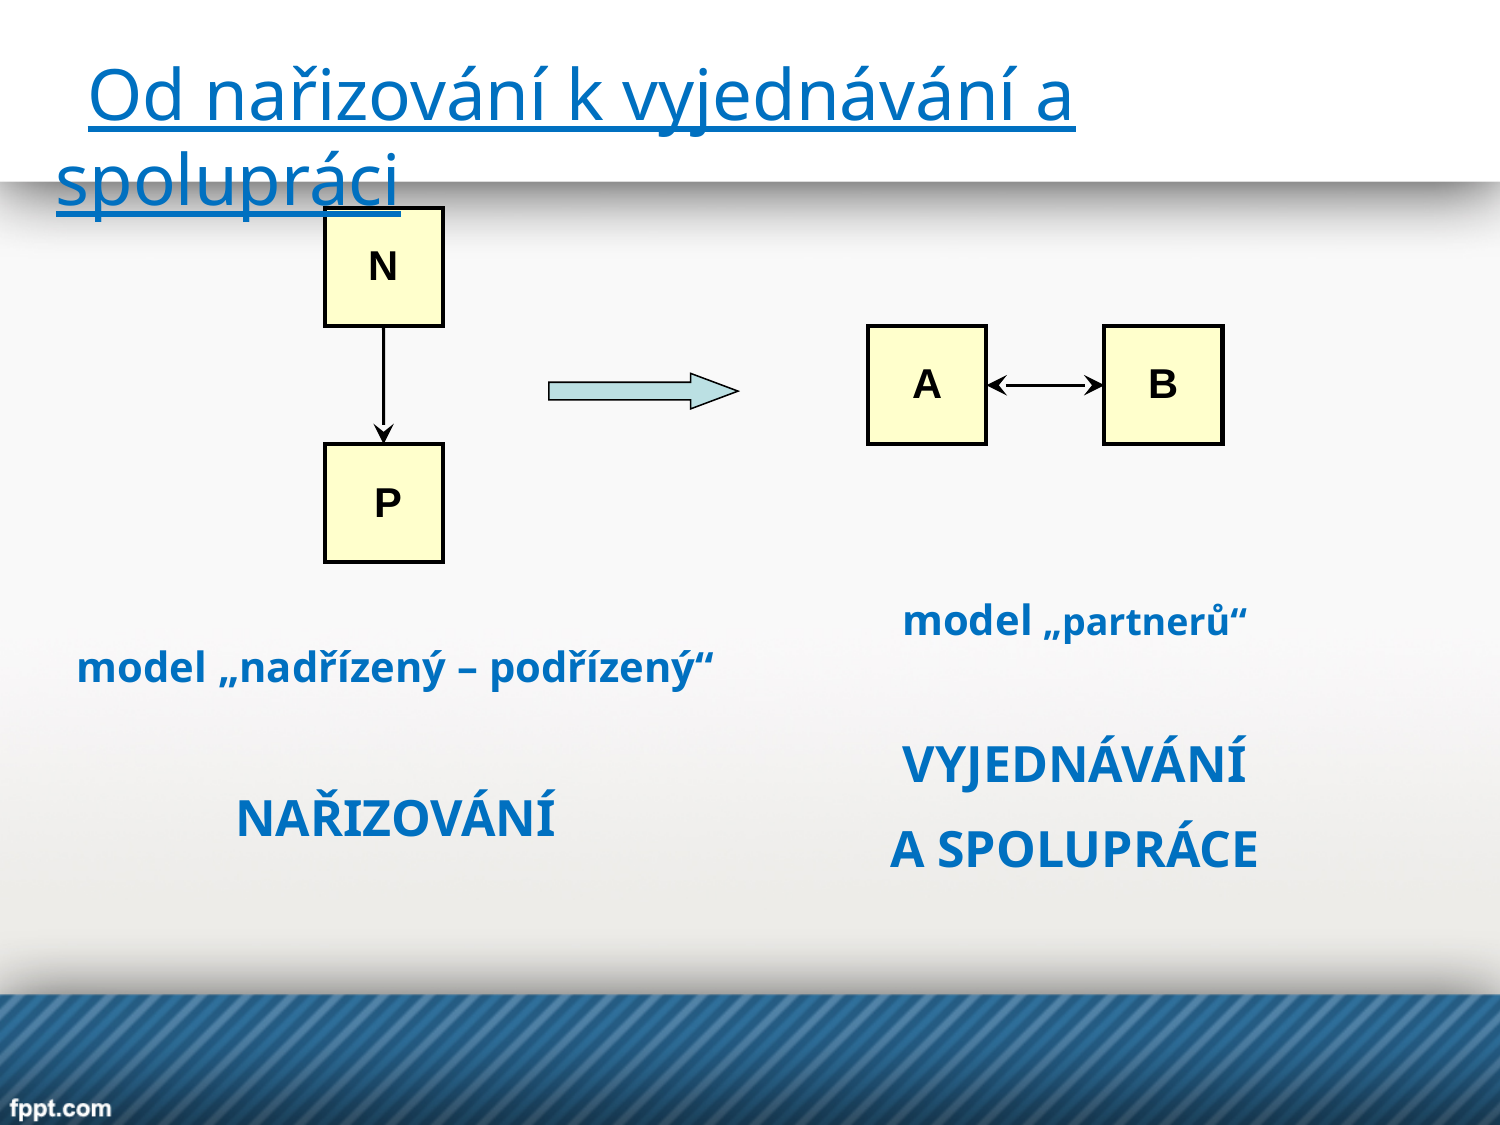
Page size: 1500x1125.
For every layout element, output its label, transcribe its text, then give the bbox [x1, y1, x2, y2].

text_box [868, 326, 987, 445]
text_box model „partnerů“ VYJEDNÁVÁNÍ A SPOLUPRÁCE [856, 586, 1294, 949]
text_box [1104, 326, 1223, 445]
text_box model „nadřízený – podřízený“ NAŘIZOVÁNÍ [29, 633, 762, 854]
text_box Od nařizování k vyjednávání a spolupráci [41, 42, 1447, 228]
text_box [548, 373, 739, 409]
text_box A [891, 349, 963, 415]
text_box [324, 228, 443, 327]
picture [0, 0, 1500, 1125]
text_box P [359, 468, 408, 533]
text_box [324, 444, 443, 563]
text_box B [1128, 349, 1199, 415]
text_box [373, 423, 394, 445]
text_box N [348, 231, 419, 297]
